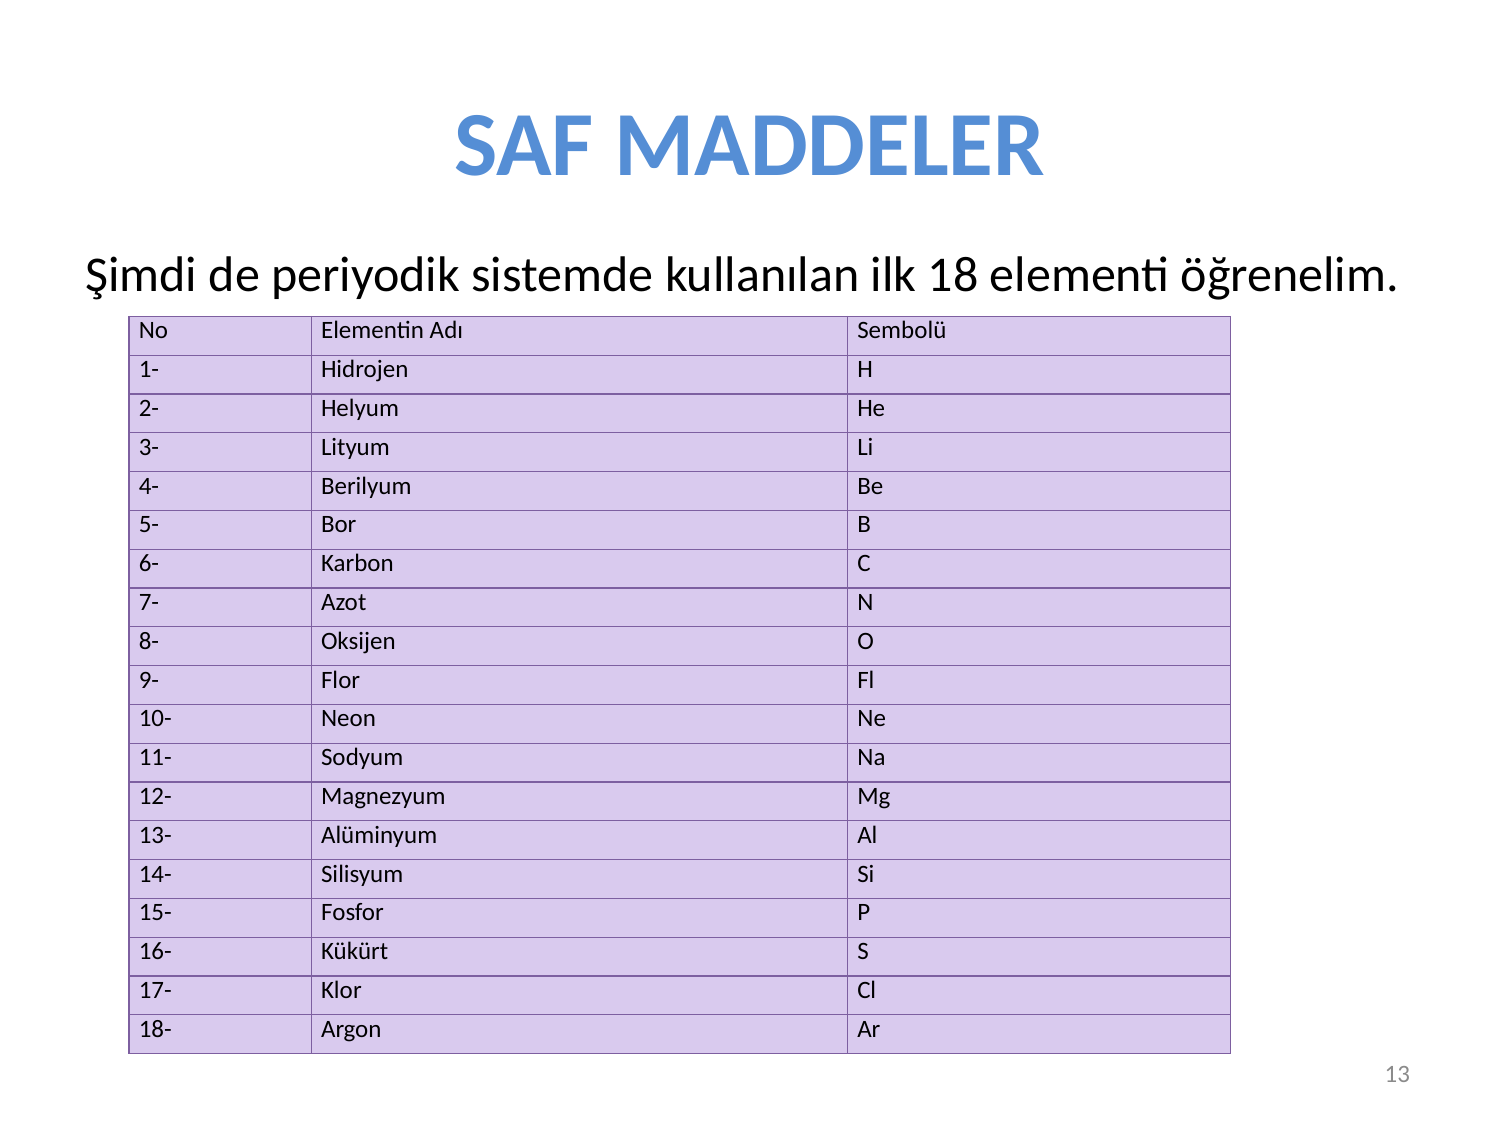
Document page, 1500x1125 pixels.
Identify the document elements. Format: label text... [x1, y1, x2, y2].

table_cell 15- [130, 899, 311, 937]
table_cell Ar [848, 1015, 1230, 1053]
table_header Sembolü [848, 317, 1230, 355]
table_cell Cl [848, 977, 1230, 1014]
table_cell Be [848, 472, 1230, 510]
slide_number 13 [1074, 1042, 1425, 1103]
table_cell Argon [312, 1015, 847, 1053]
table_cell Oksijen [312, 627, 847, 665]
list Şimdi de periyodik sistemde kullanılan ilk 18 elementi öğrenelim. [70, 234, 1430, 1102]
table_cell Lityum [312, 433, 847, 471]
table_cell 13- [130, 821, 311, 859]
table_cell 7- [130, 589, 311, 626]
table_cell Kükürt [312, 938, 847, 975]
table_cell 3- [130, 433, 311, 471]
table_cell 14- [130, 860, 311, 898]
table_cell O [848, 627, 1230, 665]
table_cell Flor [312, 666, 847, 704]
table_header Elementin Adı [312, 317, 847, 355]
table_cell 10- [130, 705, 311, 743]
table_cell C [848, 550, 1230, 587]
table_cell Azot [312, 589, 847, 626]
table_cell Al [848, 821, 1230, 859]
table_cell Neon [312, 705, 847, 743]
table_cell 16- [130, 938, 311, 975]
table_cell 2- [130, 395, 311, 432]
table_cell 17- [130, 977, 311, 1014]
table_cell Silisyum [312, 860, 847, 898]
table_cell N [848, 589, 1230, 626]
table_cell Li [848, 433, 1230, 471]
table_cell Ne [848, 705, 1230, 743]
table_cell 11- [130, 744, 311, 781]
table_cell 9- [130, 666, 311, 704]
table_cell 18- [130, 1015, 311, 1053]
table_cell Bor [312, 511, 847, 549]
table_cell Magnezyum [312, 783, 847, 820]
table_cell H [848, 356, 1230, 393]
table_cell 8- [130, 627, 311, 665]
table_cell Hidrojen [312, 356, 847, 393]
table_cell S [848, 938, 1230, 975]
table_cell Sodyum [312, 744, 847, 781]
table_cell Fosfor [312, 899, 847, 937]
table_cell 6- [130, 550, 311, 587]
table_cell Berilyum [312, 472, 847, 510]
table_header No [130, 317, 311, 355]
table_cell Helyum [312, 395, 847, 432]
table_cell Mg [848, 783, 1230, 820]
table_cell 1- [130, 356, 311, 393]
table_cell 4- [130, 472, 311, 510]
table_cell Si [848, 860, 1230, 898]
title SAF MADDELER [75, 45, 1425, 233]
table_cell Na [848, 744, 1230, 781]
table_cell He [848, 395, 1230, 432]
table_cell Alüminyum [312, 821, 847, 859]
table_cell Klor [312, 977, 847, 1014]
table_cell 12- [130, 783, 311, 820]
table_cell P [848, 899, 1230, 937]
table_cell Fl [848, 666, 1230, 704]
table_cell B [848, 511, 1230, 549]
table_cell 5- [130, 511, 311, 549]
table_cell Karbon [312, 550, 847, 587]
